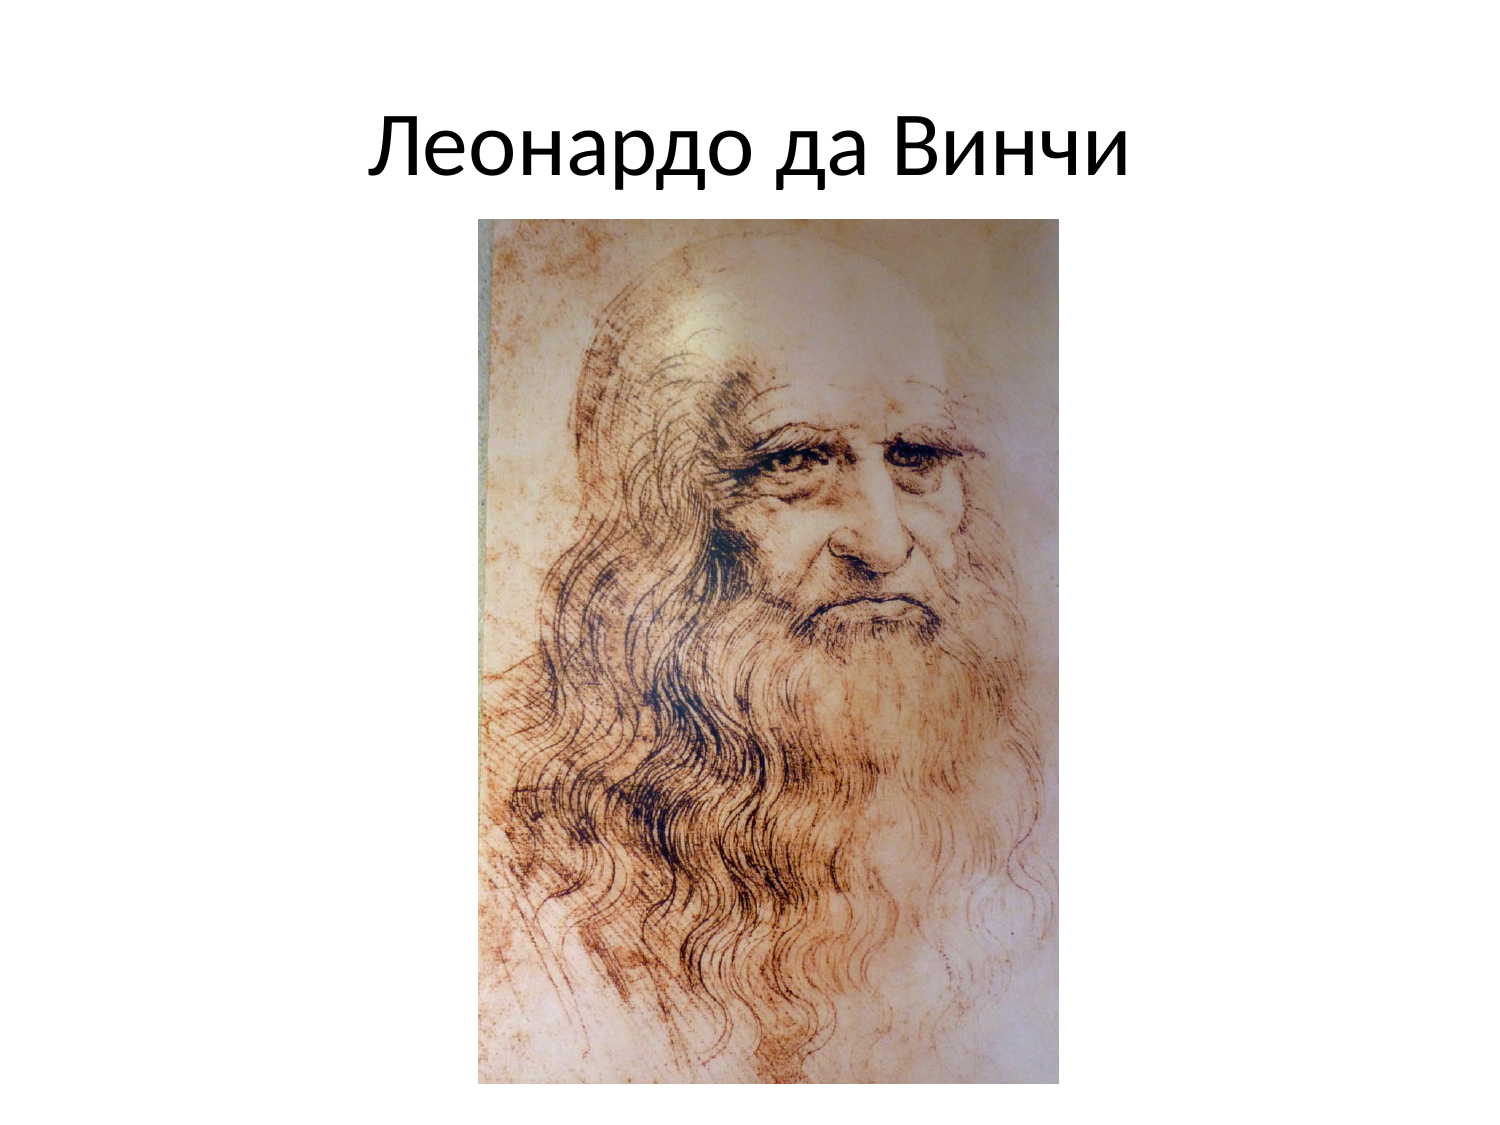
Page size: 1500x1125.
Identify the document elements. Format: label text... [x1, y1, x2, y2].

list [477, 219, 1059, 1085]
title Леонардо да Винчи [75, 45, 1425, 233]
